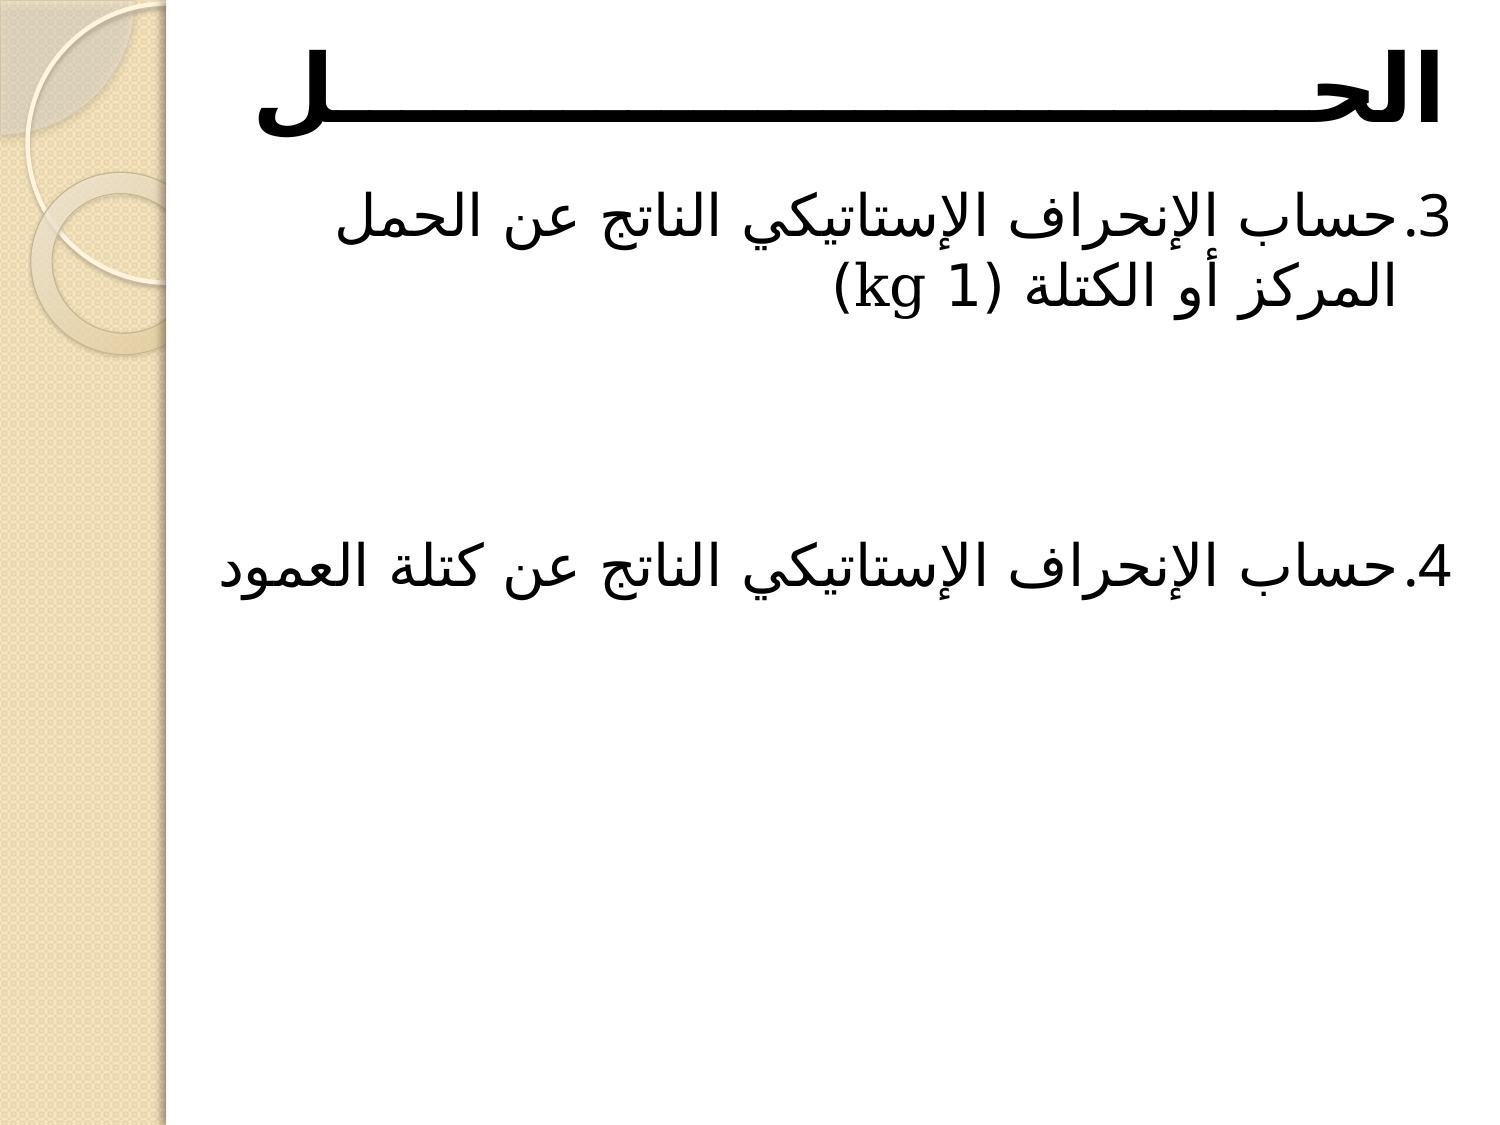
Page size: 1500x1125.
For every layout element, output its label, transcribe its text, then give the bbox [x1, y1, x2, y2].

title الحــــــــــــــــــــــــــــــل [235, 19, 1466, 149]
